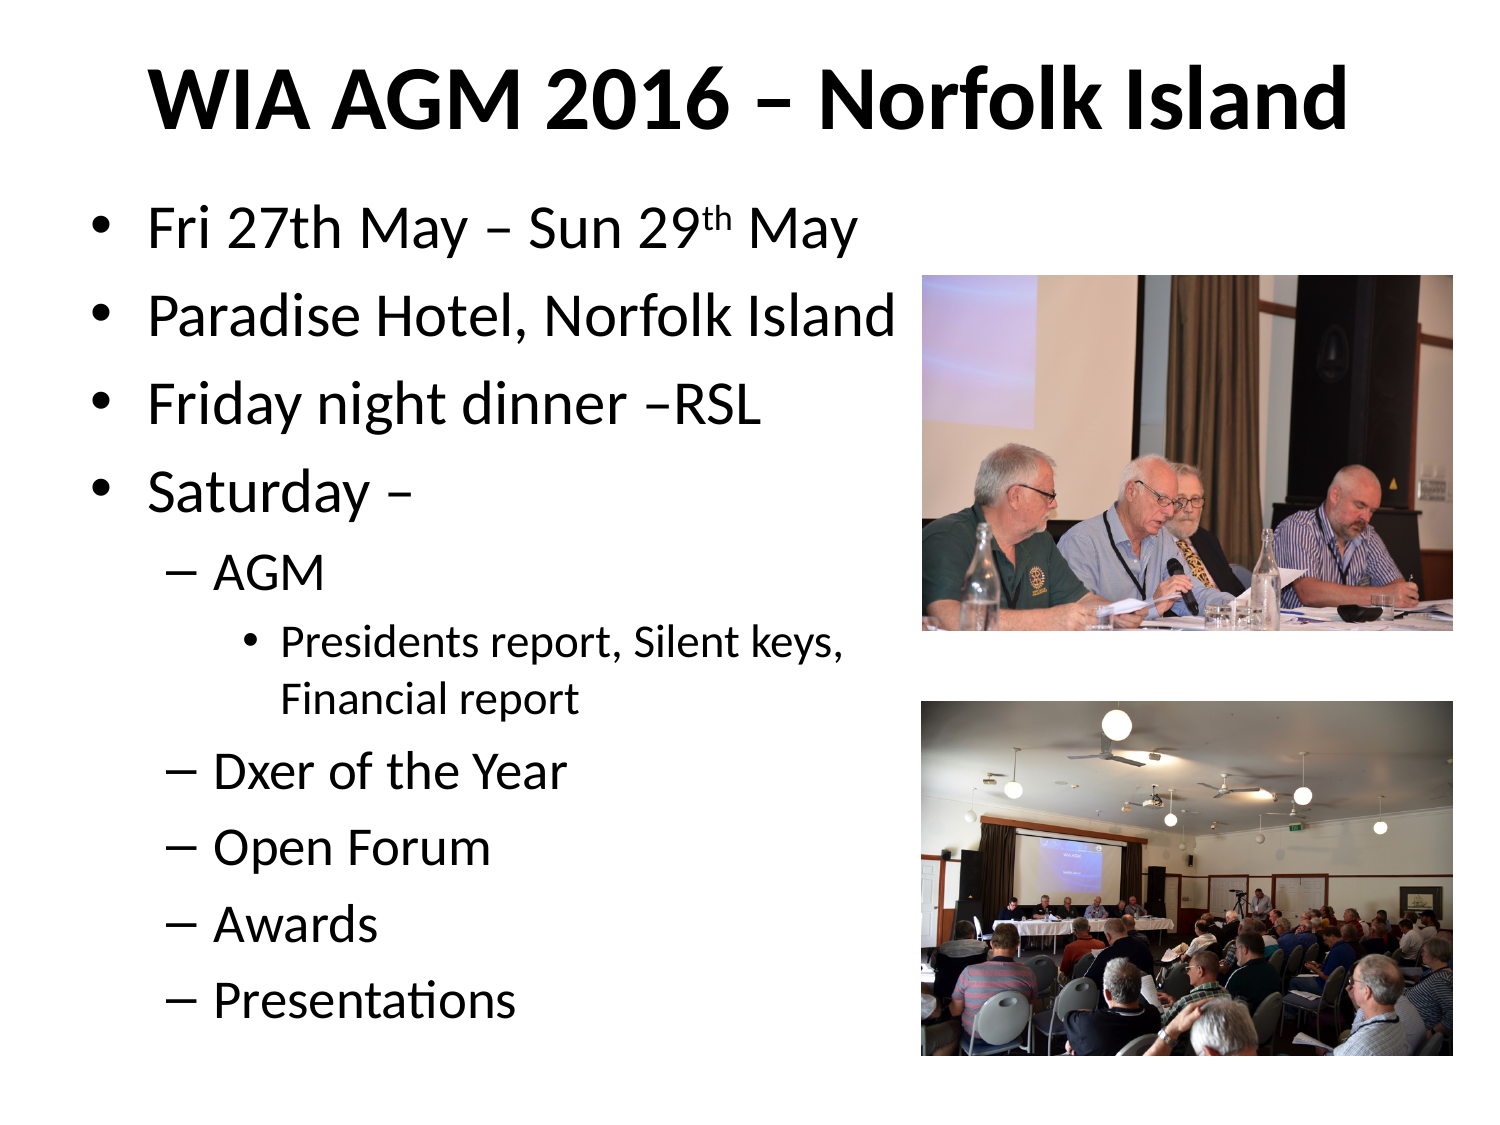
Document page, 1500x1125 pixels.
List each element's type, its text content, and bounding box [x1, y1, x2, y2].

list Fri 27th May – Sun 29th May Paradise Hotel, Norfolk Island Friday night dinner –RSL Saturday – AGM Presidents report, Silent keys, Financial report Dxer of the Year Open Forum Awards Presentations [75, 178, 922, 1100]
title WIA AGM 2016 – Norfolk Island [75, 21, 1425, 164]
picture [921, 701, 1454, 1057]
picture [922, 275, 1454, 631]
